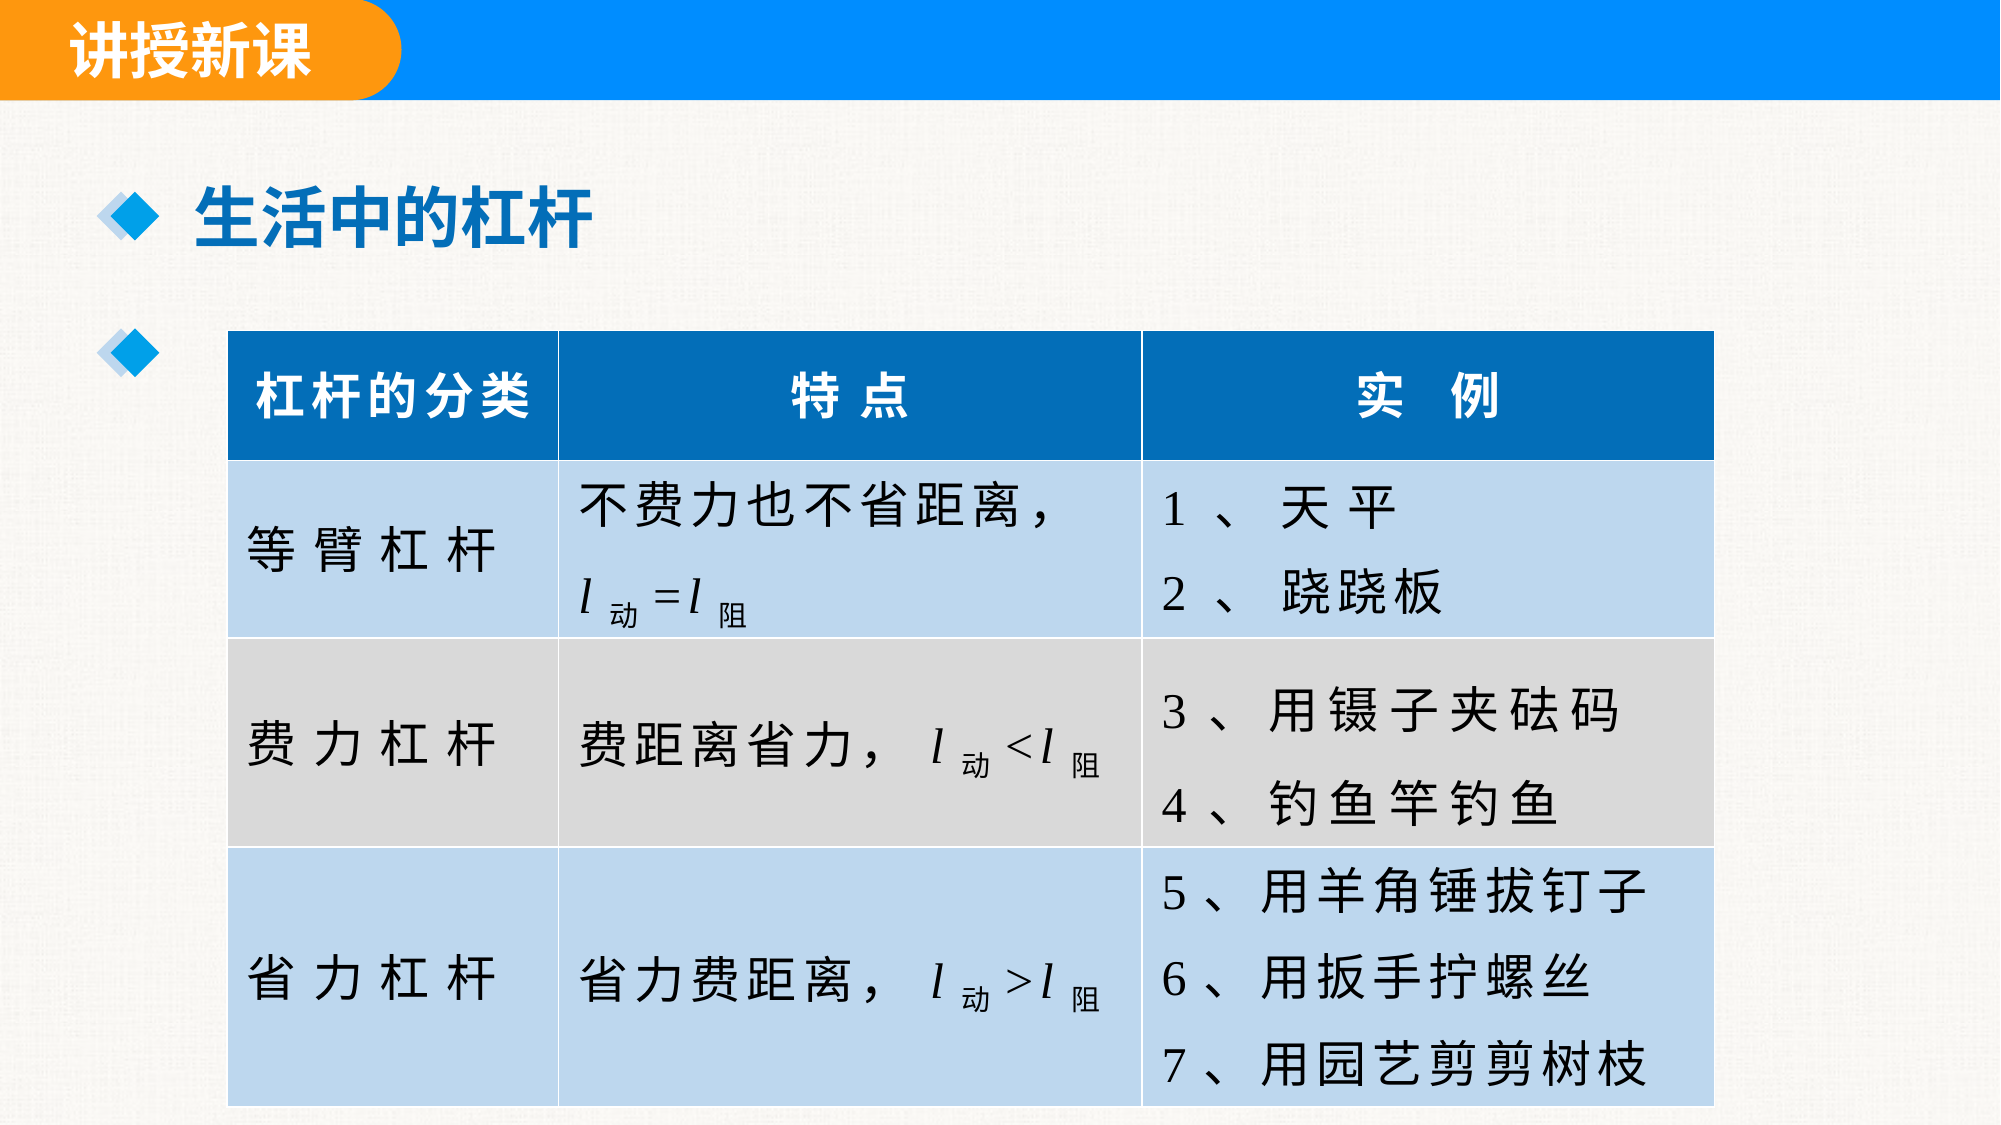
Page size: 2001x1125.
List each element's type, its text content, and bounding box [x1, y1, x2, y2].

text_box 生活中的杠杆 [178, 168, 728, 263]
table_cell 3、用镊子夹砝码 4、钓鱼竿钓鱼 [1143, 639, 1714, 846]
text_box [103, 198, 153, 234]
table_cell 1、天平 2、跷跷板 [1143, 461, 1714, 637]
table_cell 不费力也不省距离， l动=l阻 [559, 461, 1141, 637]
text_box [103, 335, 153, 371]
table_cell 费力杠杆 [228, 639, 558, 846]
table_header 特点 [559, 331, 1141, 460]
table_cell 费距离省力，l动<l阻 [559, 639, 1141, 846]
table_cell 等臂杠杆 [228, 461, 558, 637]
table_cell 省力杠杆 [228, 848, 558, 1106]
table_header 实 例 [1143, 331, 1714, 460]
table_cell 5、用羊角锤拔钉子 6、用扳手拧螺丝 7、用园艺剪剪树枝 [1143, 848, 1714, 1106]
table_cell 省力费距离，l动>l阻 [559, 848, 1141, 1106]
table_header 杠杆的分类 [228, 331, 558, 460]
